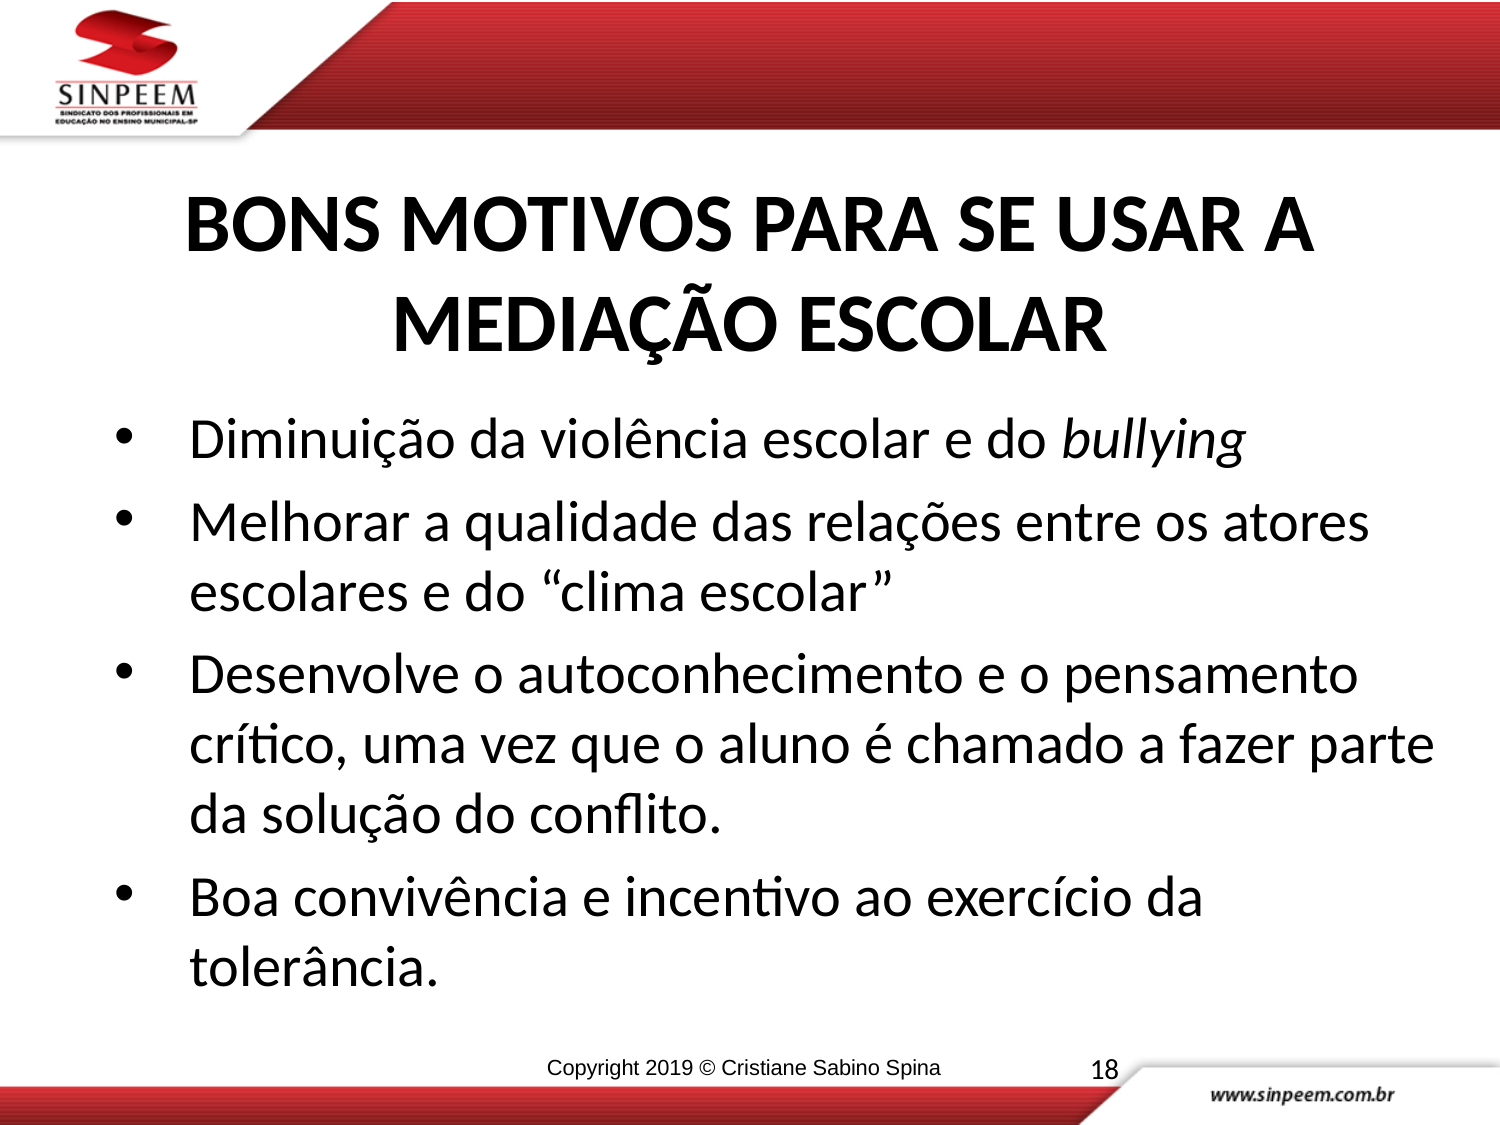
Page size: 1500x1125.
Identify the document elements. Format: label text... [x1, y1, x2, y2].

text_box BONS MOTIVOS PARA SE USAR A MEDIAÇÃO ESCOLAR [0, 160, 1500, 456]
picture [0, 2, 1500, 149]
text_box Diminuição da violência escolar e do bullying Melhorar a qualidade das relações entre os atores escolares e do “clima escolar” Desenvolve o autoconhecimento e o pensamento crítico, uma vez que o aluno é chamado a fazer parte da solução do conflito. Boa convivência e incentivo ao exercício da tolerância. [100, 392, 1471, 1005]
picture [0, 1053, 1500, 1125]
slide_number 18 [1074, 1042, 1425, 1103]
